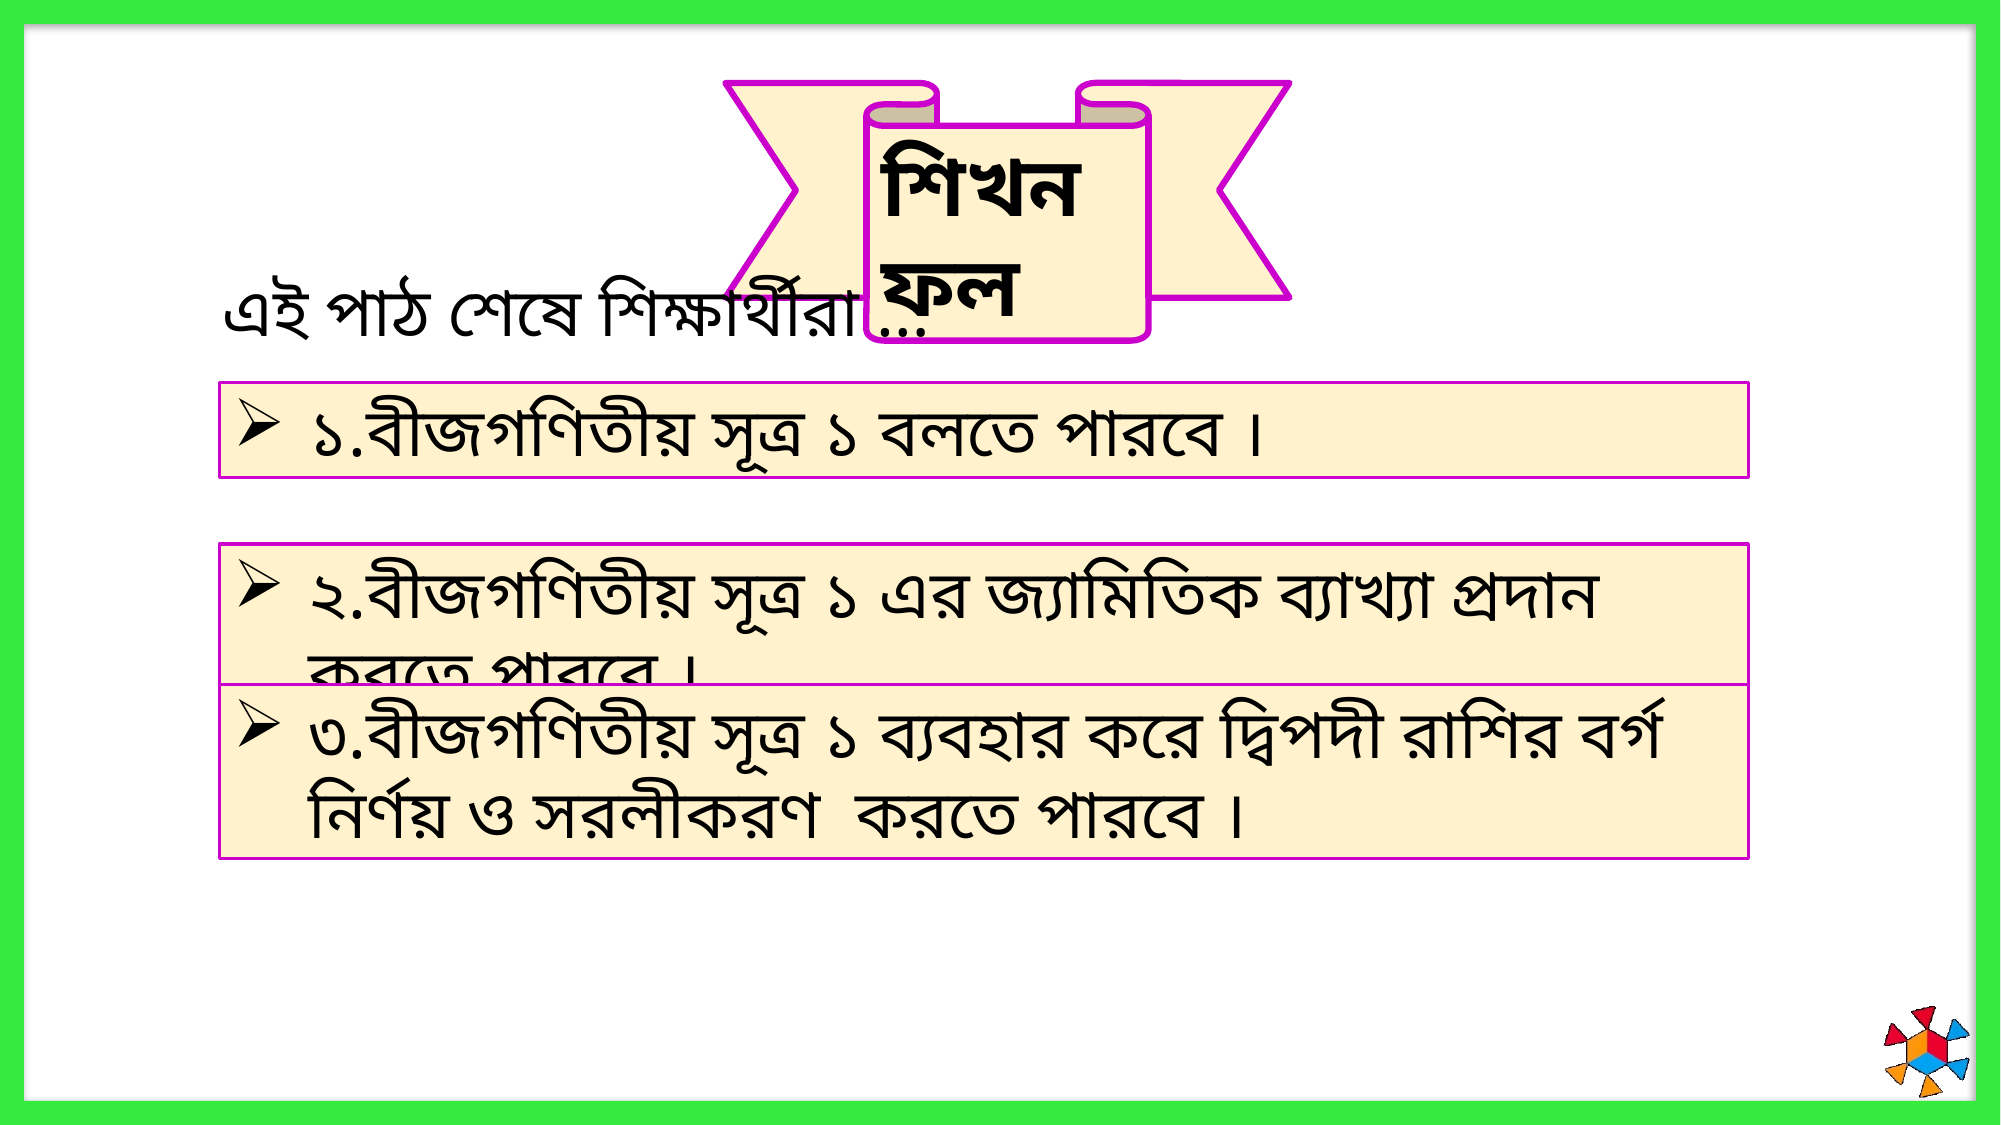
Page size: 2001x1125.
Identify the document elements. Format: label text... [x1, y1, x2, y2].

picture [1877, 1000, 1976, 1100]
text_box ৩.বীজগণিতীয় সূত্র ১ ব্যবহার করে দ্বিপদী রাশির বর্গ নির্ণয় ও সরলীকরণ করতে পারবে । [219, 684, 1749, 859]
text_box ২.বীজগণিতীয় সূত্র ১ এর জ্যামিতিক ব্যাখ্যা প্রদান করতে পারবে । [219, 544, 1749, 684]
text_box শিখনফল [725, 82, 1290, 298]
text_box ১.বীজগণিতীয় সূত্র ১ বলতে পারবে । [219, 382, 1749, 478]
text_box এই পাঠ শেষে শিক্ষার্থীরা … [208, 261, 1224, 357]
